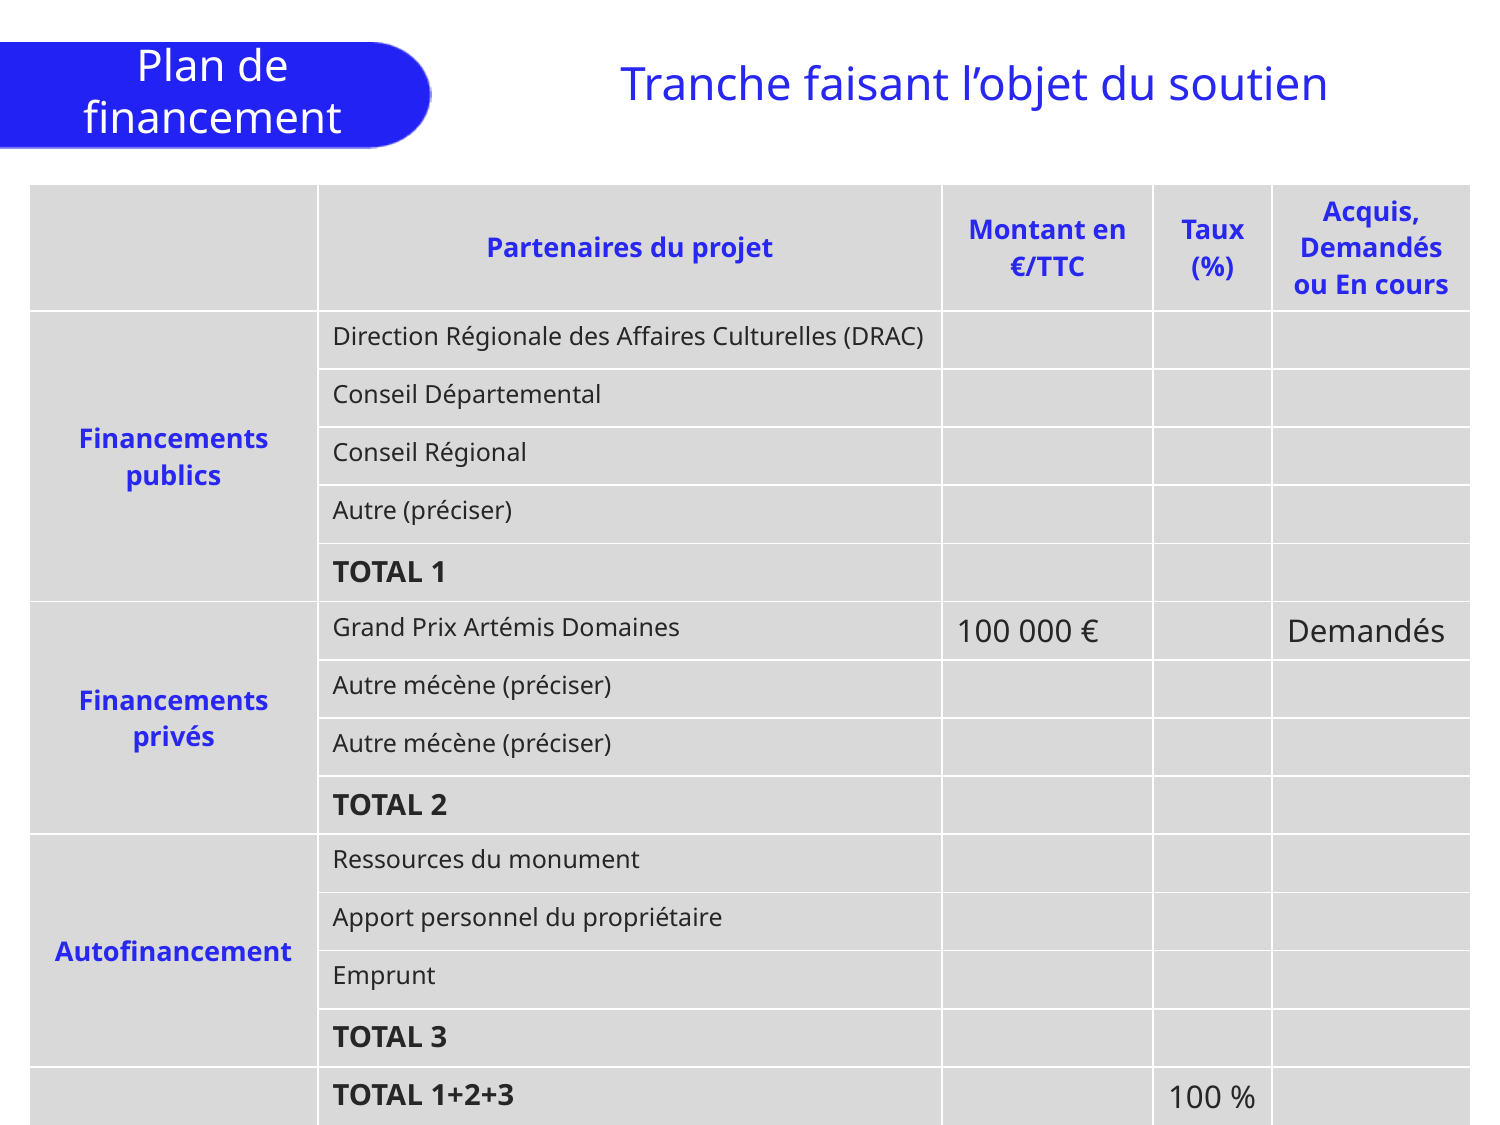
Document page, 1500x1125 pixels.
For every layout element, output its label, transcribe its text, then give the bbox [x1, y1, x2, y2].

table_cell [1273, 661, 1470, 717]
table_header Partenaires du projet [319, 185, 941, 310]
table_cell [943, 951, 1152, 1008]
table_cell Direction Régionale des Affaires Culturelles (DRAC) [319, 312, 941, 368]
table_header Taux (%) [1154, 185, 1271, 310]
table_cell [1154, 602, 1271, 659]
table_cell [943, 370, 1152, 426]
table_cell [1273, 951, 1470, 1008]
table_cell [943, 486, 1152, 543]
table_cell [1273, 1068, 1470, 1125]
table_cell [1154, 544, 1271, 601]
table_cell [1273, 893, 1470, 950]
table_cell TOTAL 1+2+3 [319, 1068, 941, 1125]
table_cell [943, 893, 1152, 950]
table_cell Financements privés [30, 602, 317, 833]
table_cell [943, 544, 1152, 601]
table_cell Conseil Départemental [319, 370, 941, 426]
table_cell [1154, 893, 1271, 950]
table_cell [1154, 719, 1271, 775]
table_cell [943, 661, 1152, 717]
table_cell [1273, 835, 1470, 892]
table_cell [1273, 777, 1470, 833]
table_cell [943, 428, 1152, 484]
table_cell [1273, 312, 1470, 368]
table_cell Ressources du monument [319, 835, 941, 892]
table_cell Autofinancement [30, 835, 317, 1066]
table_cell Conseil Régional [319, 428, 941, 484]
table_cell [1273, 428, 1470, 484]
table_cell Emprunt [319, 951, 941, 1008]
table_cell [943, 835, 1152, 892]
table_cell Financements publics [30, 312, 317, 601]
table_cell TOTAL 2 [319, 777, 941, 833]
table_cell [1273, 719, 1470, 775]
table_cell Autre (préciser) [319, 486, 941, 543]
table_cell [1273, 1010, 1470, 1066]
table_cell [1154, 1010, 1271, 1066]
table_cell Autre mécène (préciser) [319, 661, 941, 717]
table_cell [1154, 312, 1271, 368]
table_cell [943, 1010, 1152, 1066]
table_header Montant en €/TTC [943, 185, 1152, 310]
table_cell [1154, 661, 1271, 717]
table_cell 100 % [1154, 1068, 1271, 1125]
picture [0, 42, 432, 150]
table_cell [1154, 486, 1271, 543]
table_cell TOTAL 1 [319, 544, 941, 601]
table_cell [1273, 486, 1470, 543]
table_cell Grand Prix Artémis Domaines [319, 602, 941, 659]
table_cell [1273, 544, 1470, 601]
table_header Acquis, Demandés ou En cours [1273, 185, 1470, 310]
table_cell Demandés [1273, 602, 1470, 659]
table_cell [1154, 835, 1271, 892]
table_cell [943, 312, 1152, 368]
table_cell [943, 777, 1152, 833]
table_cell 100 000 € [943, 602, 1152, 659]
table_cell [1154, 777, 1271, 833]
table_header [30, 185, 317, 310]
table_cell Apport personnel du propriétaire [319, 893, 941, 950]
table_cell [943, 719, 1152, 775]
table_cell [1154, 951, 1271, 1008]
table_cell [1154, 370, 1271, 426]
table_cell Autre mécène (préciser) [319, 719, 941, 775]
table_cell [943, 1068, 1152, 1125]
table_cell TOTAL 3 [319, 1010, 941, 1066]
table_cell [30, 1068, 317, 1125]
text_box Tranche faisant l’objet du soutien [537, 17, 1412, 147]
table_cell [1154, 428, 1271, 484]
table_cell [1273, 370, 1470, 426]
